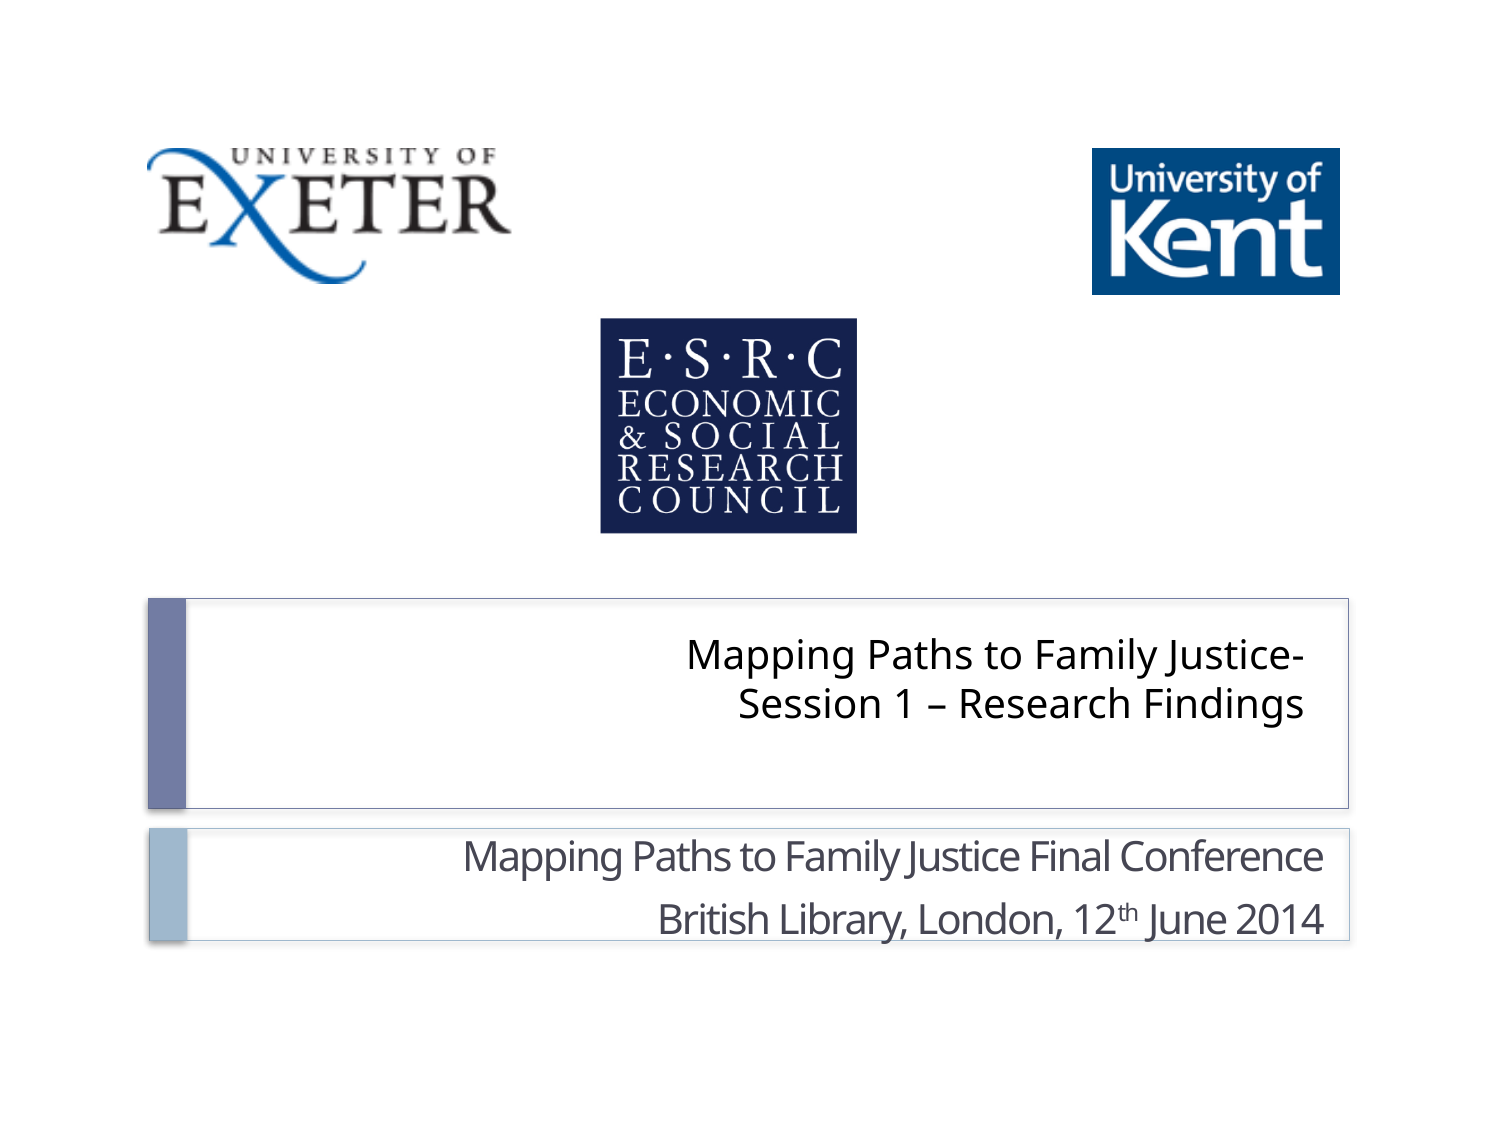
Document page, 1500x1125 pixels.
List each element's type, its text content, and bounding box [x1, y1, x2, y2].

title Mapping Paths to Family Justice- Session 1 – Research Findings [194, 621, 1320, 785]
picture [596, 314, 861, 537]
picture [1092, 148, 1340, 295]
subtitle Mapping Paths to Family Justice Final Conference British Library, London, 12th June 2014 [214, 822, 1340, 1064]
picture [147, 148, 514, 284]
